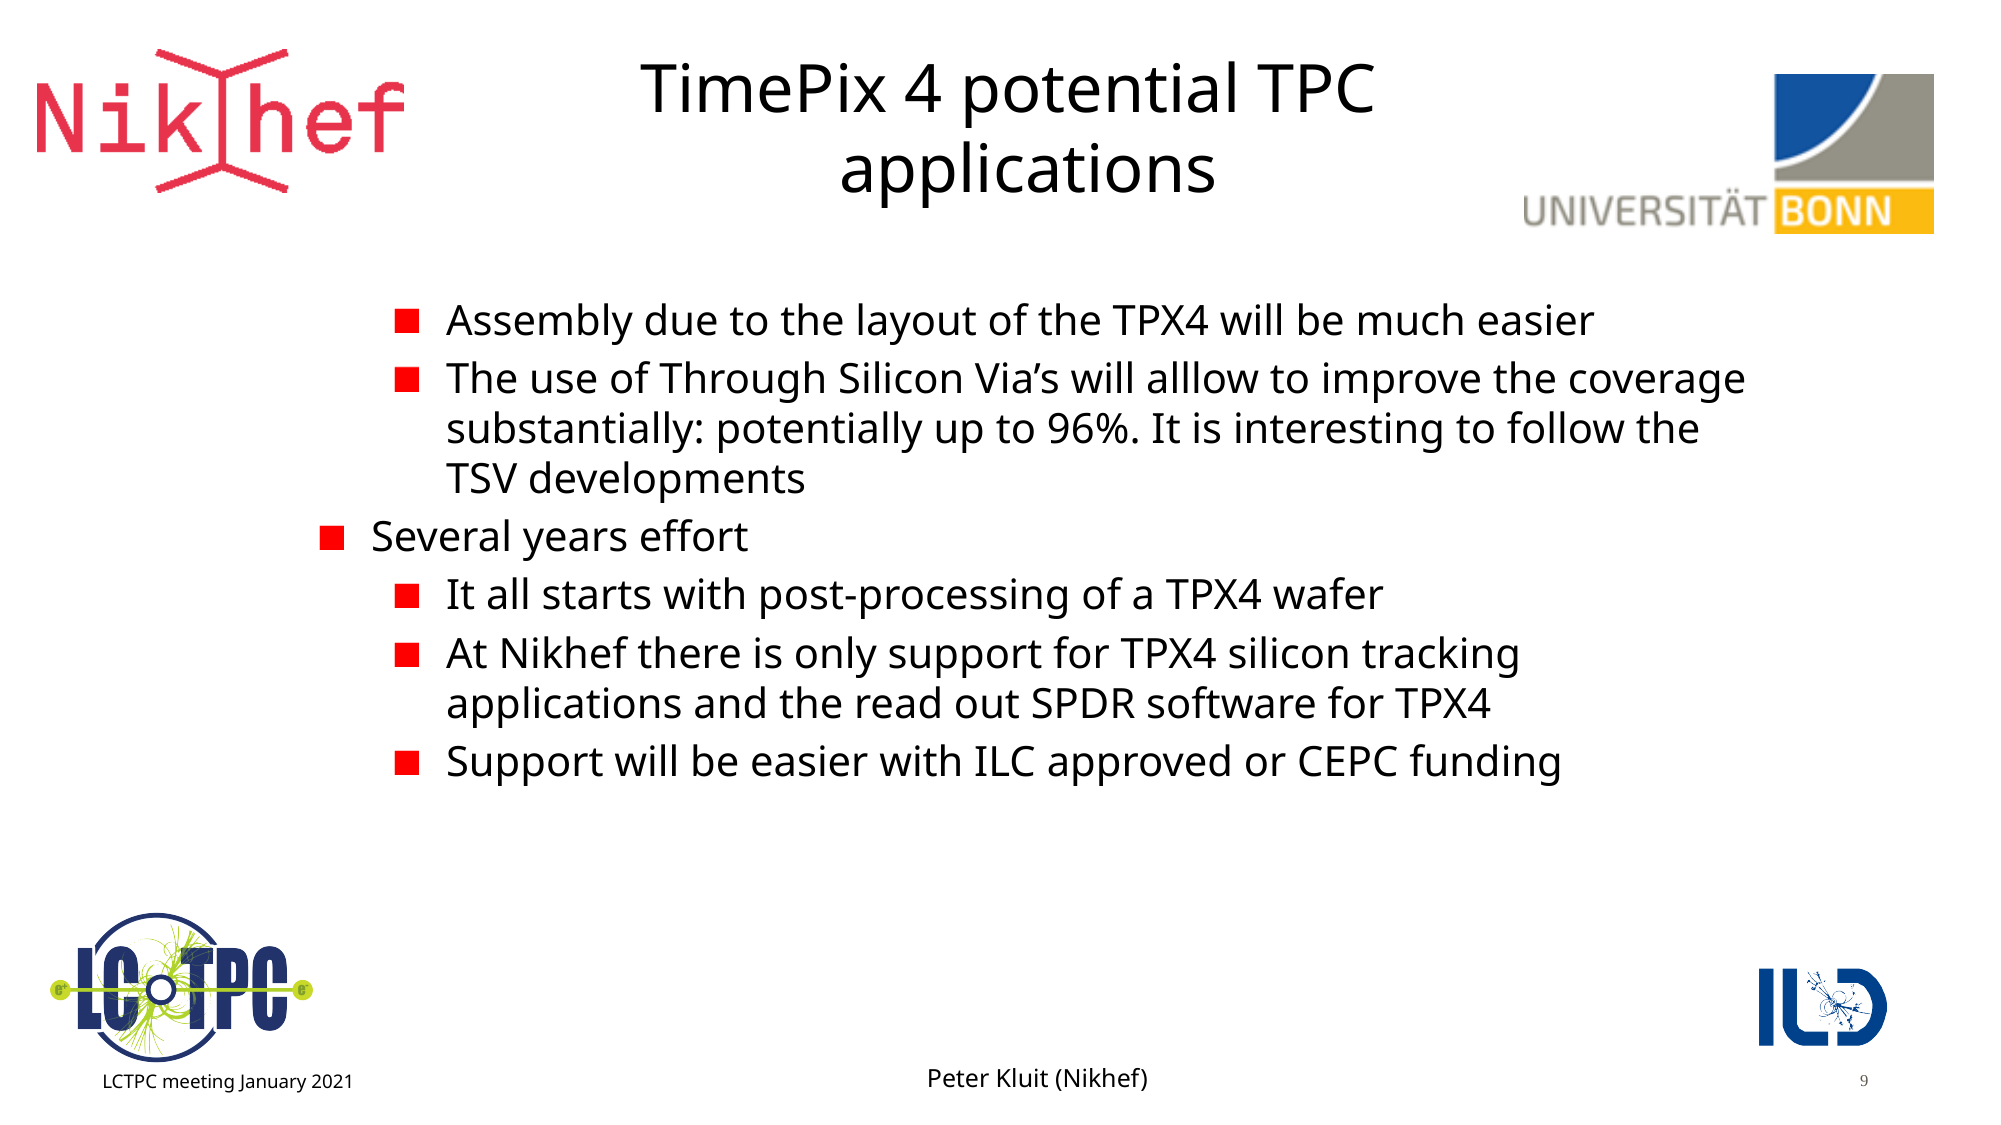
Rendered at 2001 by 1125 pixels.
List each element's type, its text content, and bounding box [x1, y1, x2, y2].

picture [37, 49, 404, 194]
picture [389, 361, 419, 392]
picture [1524, 74, 1934, 234]
title TimePix 4 potential TPC applications [408, 62, 1550, 190]
picture [49, 912, 313, 1063]
picture [389, 745, 419, 775]
picture [1733, 949, 1913, 1065]
text_box Assembly due to the layout of the TPX4 will be much easier The use of Through Silicon Via’s will alllow to improve the coverage substantially: potentially up to 96%. It is interesting to follow the TSV developments Several years effort It all starts with post-processing of a TPX4 wafer At Nikhef there is only support for TPX4 silicon tracking applications and the read out SPDR software for TPX4 Support will be easier with ILC approved or CEPC funding [225, 285, 1775, 968]
picture [389, 303, 419, 333]
picture [389, 637, 419, 667]
picture [314, 520, 344, 550]
picture [389, 578, 419, 608]
